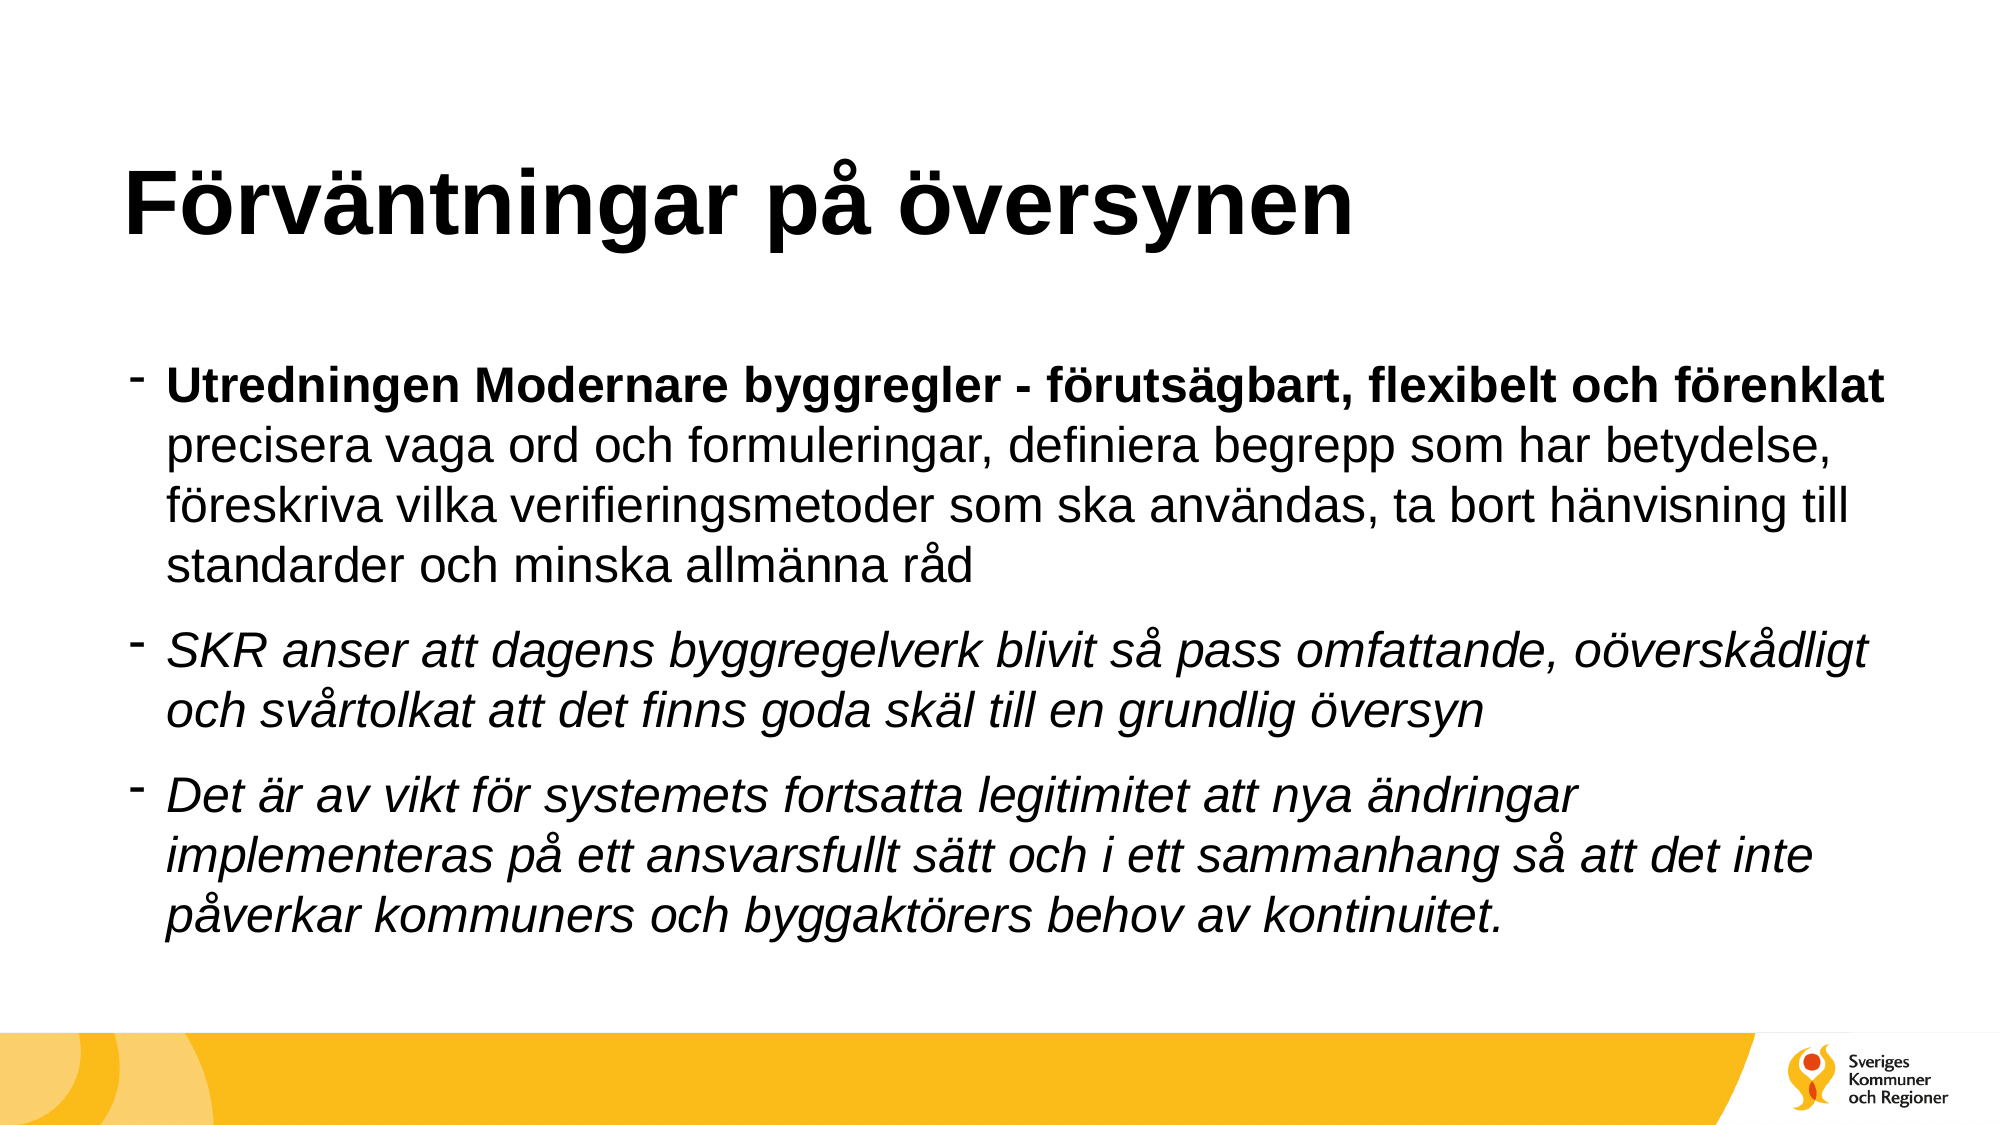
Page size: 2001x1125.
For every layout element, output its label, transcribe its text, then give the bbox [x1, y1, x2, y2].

picture [0, 0, 2000, 1125]
title Förväntningar på översynen [108, 143, 1686, 345]
list Utredningen Modernare byggregler - förutsägbart, flexibelt och förenklat precisera vaga ord och formuleringar, definiera begrepp som har betydelse, föreskriva vilka verifieringsmetoder som ska användas, ta bort hänvisning till standarder och minska allmänna råd SKR anser att dagens byggregelverk blivit så pass omfattande, oöverskådligt och svårtolkat att det finns goda skäl till en grundlig översyn Det är av vikt för systemets fortsatta legitimitet att nya ändringar implementeras på ett ansvarsfullt sätt och i ett sammanhang så att det inte påverkar kommuners och byggaktörers behov av kontinuitet. [108, 345, 1935, 1023]
